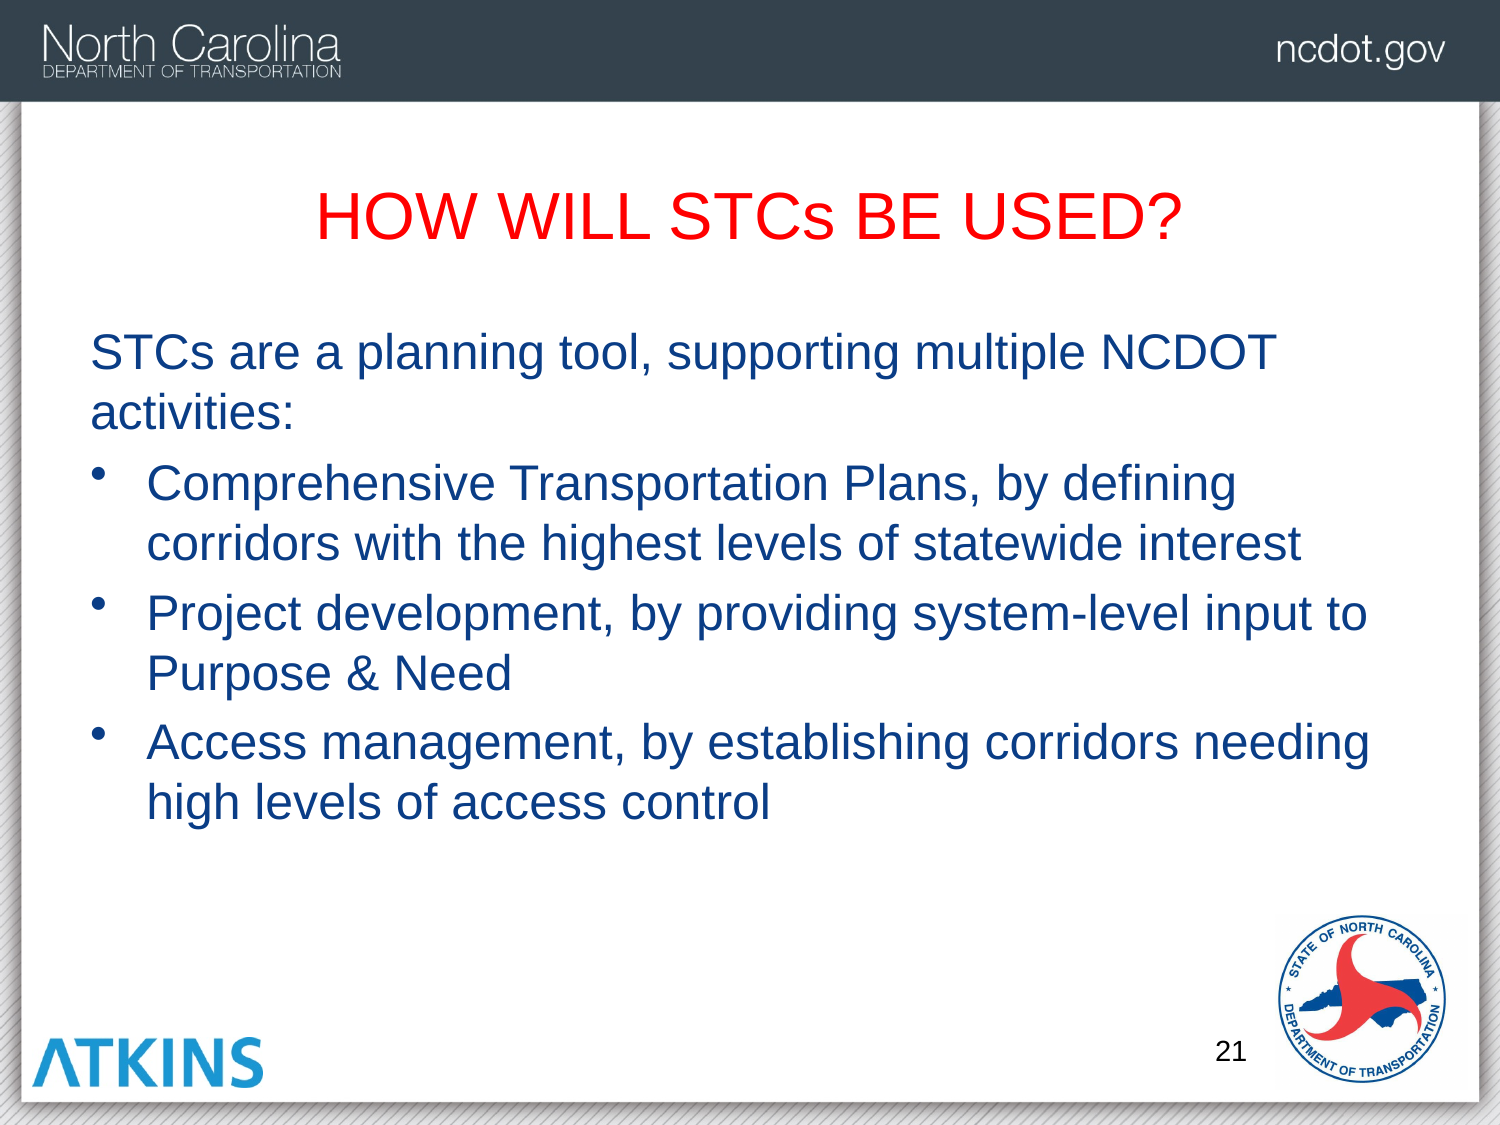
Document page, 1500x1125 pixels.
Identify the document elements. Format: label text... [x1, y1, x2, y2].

picture [0, 0, 1500, 1125]
title HOW WILL STCs BE USED? [49, 149, 1451, 276]
list STCs are a planning tool, supporting multiple NCDOT activities: Comprehensive Transportation Plans, by defining corridors with the highest levels of statewide interest Project development, by providing system-level input to Purpose & Need Access management, by establishing corridors needing high levels of access control [74, 312, 1413, 951]
slide_number 21 [1024, 1024, 1263, 1101]
